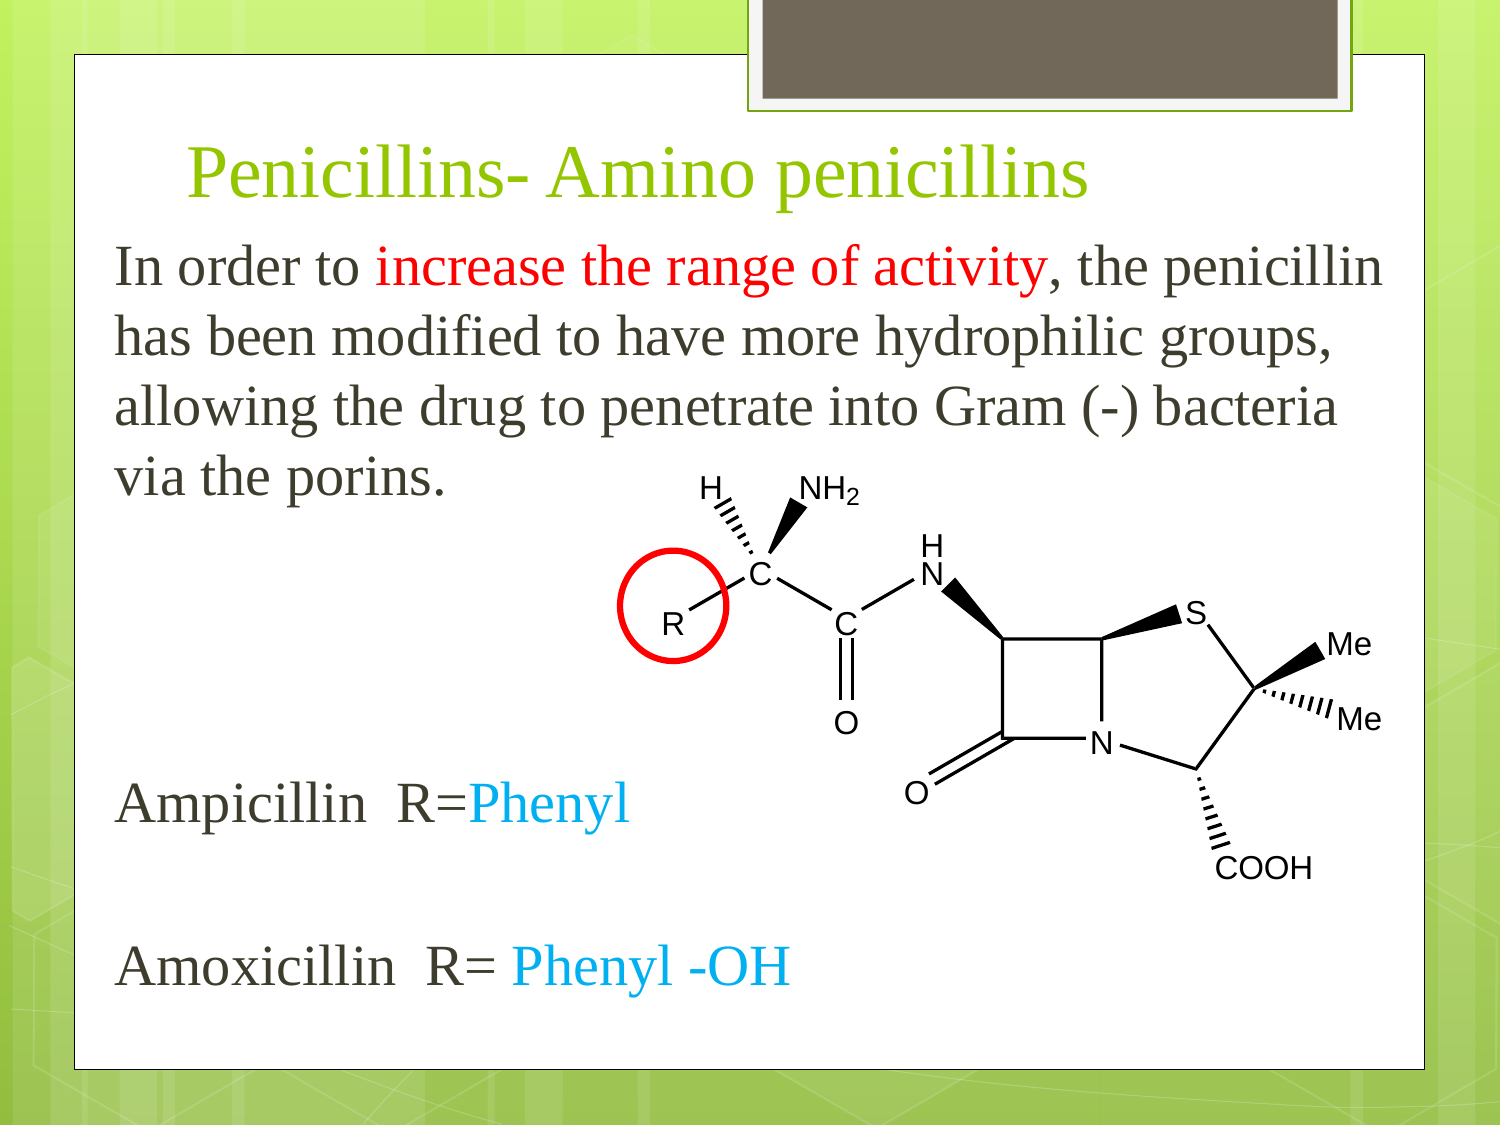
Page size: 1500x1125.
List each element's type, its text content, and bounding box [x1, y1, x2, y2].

title Penicillins- Amino penicillins [171, 113, 1324, 219]
text_box [618, 554, 651, 658]
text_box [657, 467, 1390, 882]
list In order to increase the range of activity, the penicillin has been modified to have more hydrophilic groups, allowing the drug to penetrate into Gram (-) bacteria via the porins. Ampicillin R=Phenyl Amoxicillin R= Phenyl -OH [88, 219, 1424, 1059]
